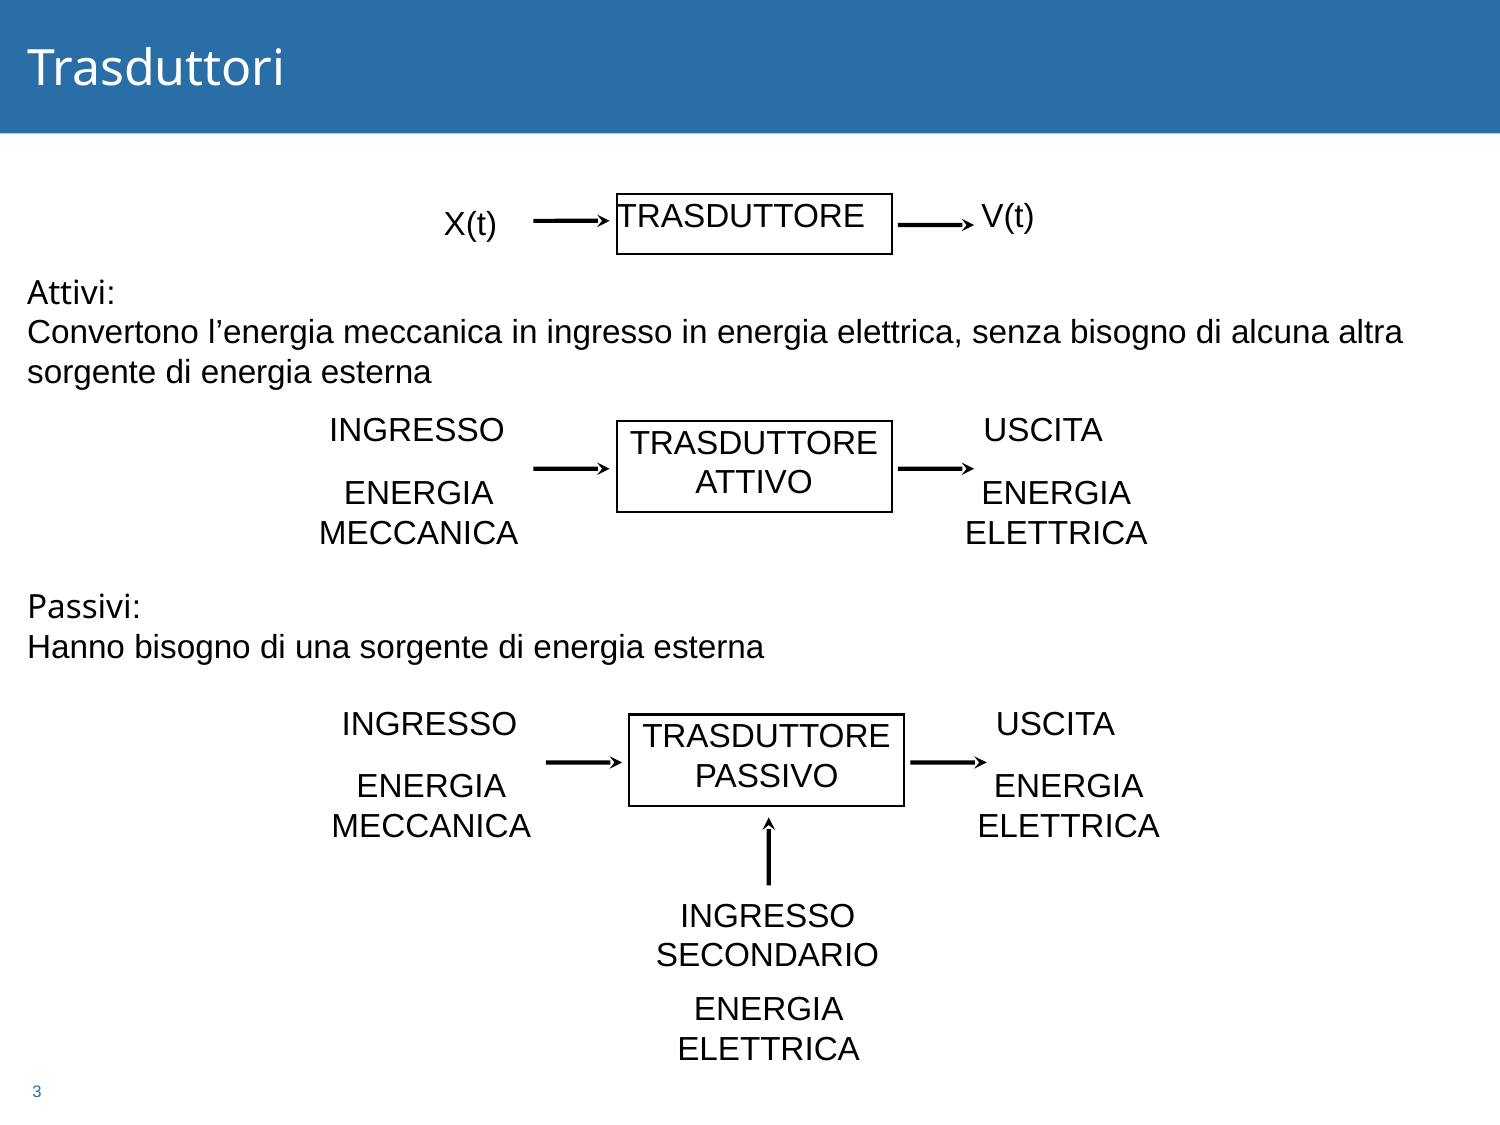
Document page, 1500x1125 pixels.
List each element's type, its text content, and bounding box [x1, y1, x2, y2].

text_box Passivi: Hanno bisogno di una sorgente di energia esterna [27, 585, 1473, 719]
text_box [961, 218, 975, 232]
text_box TRASDUTTORE PASSIVO [629, 714, 905, 807]
text_box INGRESSO SECONDARIO [639, 893, 896, 988]
list X(t) [435, 193, 519, 248]
text_box [597, 462, 610, 475]
text_box TRASDUTTORE [616, 193, 892, 255]
text_box INGRESSO [329, 408, 530, 467]
text_box [974, 756, 987, 764]
text_box [609, 756, 623, 769]
text_box [762, 817, 775, 830]
text_box [961, 462, 975, 470]
text_box ENERGIA MECCANICA [308, 470, 530, 567]
text_box ENERGIA ELETTRICA [958, 764, 1180, 861]
text_box V(t) [981, 193, 1065, 248]
slide_number 3 [17, 1072, 55, 1109]
text_box Attivi: Convertono l’energia meccanica in ingresso in energia elettrica, senza bisogno di alcuna altra sorgente di energia esterna [27, 270, 1473, 405]
text_box USCITA [995, 702, 1140, 748]
text_box ENERGIA ELETTRICA [945, 470, 1167, 567]
text_box INGRESSO [341, 702, 542, 761]
text_box [597, 214, 610, 228]
title Trasduttori [0, 0, 1500, 134]
text_box TRASDUTTORE ATTIVO [616, 420, 892, 513]
text_box ENERGIA MECCANICA [320, 764, 542, 861]
text_box USCITA [983, 408, 1127, 455]
text_box ENERGIA ELETTRICA [658, 987, 880, 1084]
